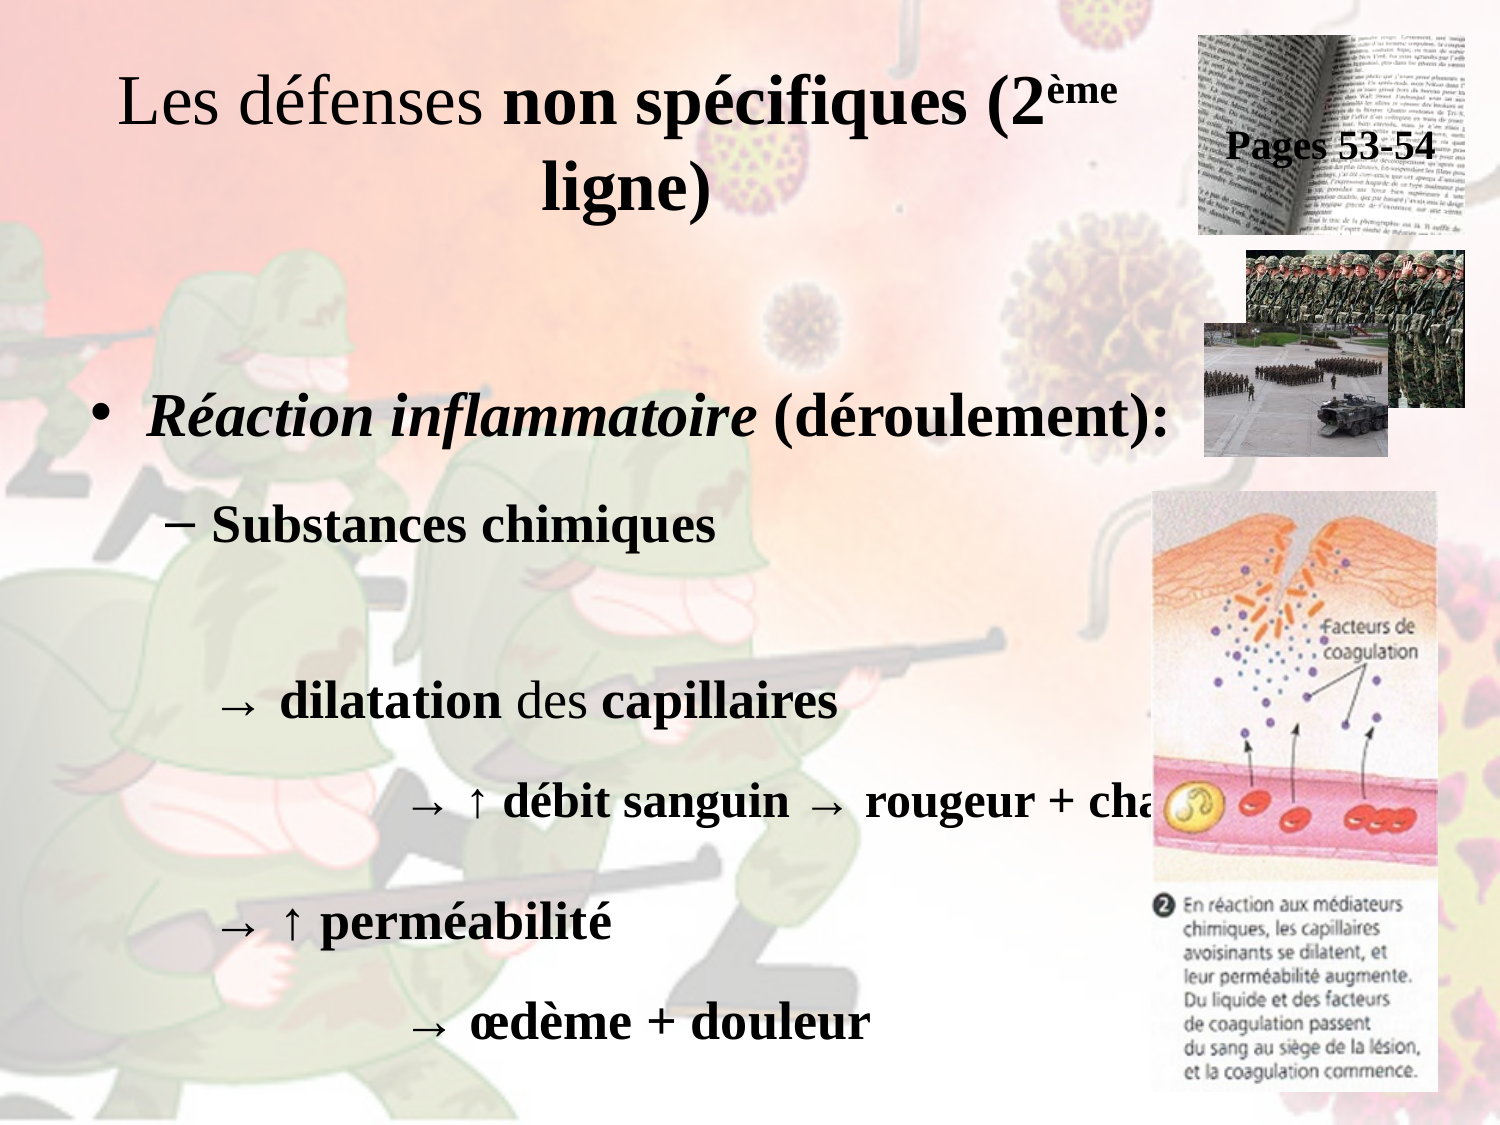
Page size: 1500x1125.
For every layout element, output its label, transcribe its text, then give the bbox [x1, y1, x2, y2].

list Réaction inflammatoire (déroulement): Substances chimiques → dilatation des capillaires → ↑ débit sanguin → rougeur + chaleur → ↑ perméabilité → œdème + douleur [75, 278, 1425, 1094]
picture [1151, 491, 1438, 1092]
picture [1198, 34, 1466, 235]
title Les défenses non spécifiques (2ème ligne) [53, 45, 1193, 233]
slide_number 16 [1074, 1042, 1425, 1103]
picture [1203, 250, 1466, 457]
